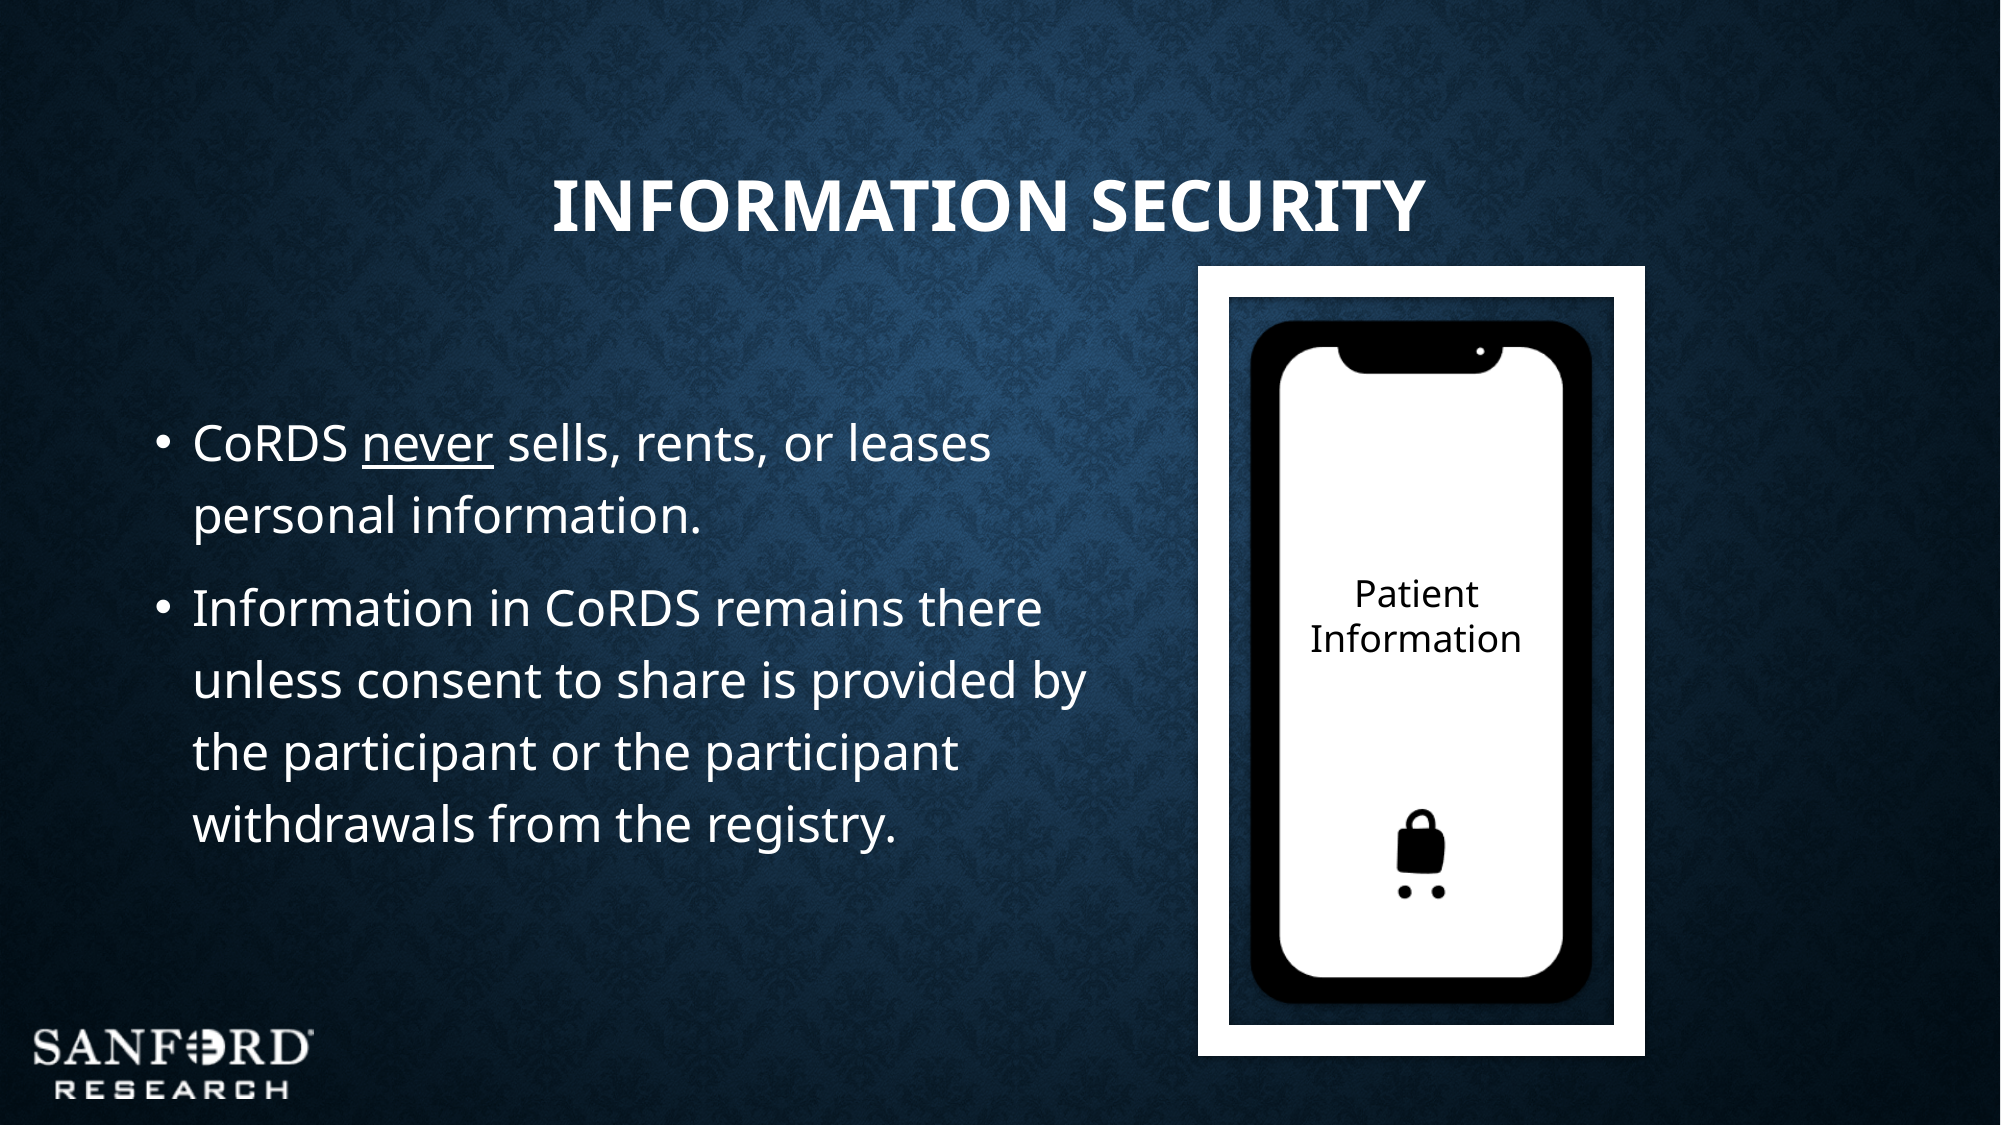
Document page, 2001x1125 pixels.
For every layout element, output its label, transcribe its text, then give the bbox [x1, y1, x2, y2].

title Information security [149, 99, 1849, 318]
list CoRDS never sells, rents, or leases personal information. Information in CoRDS remains there unless consent to share is provided by the participant or the participant withdrawals from the registry. [139, 391, 1143, 899]
picture [33, 1027, 314, 1099]
picture [1228, 296, 1615, 1026]
